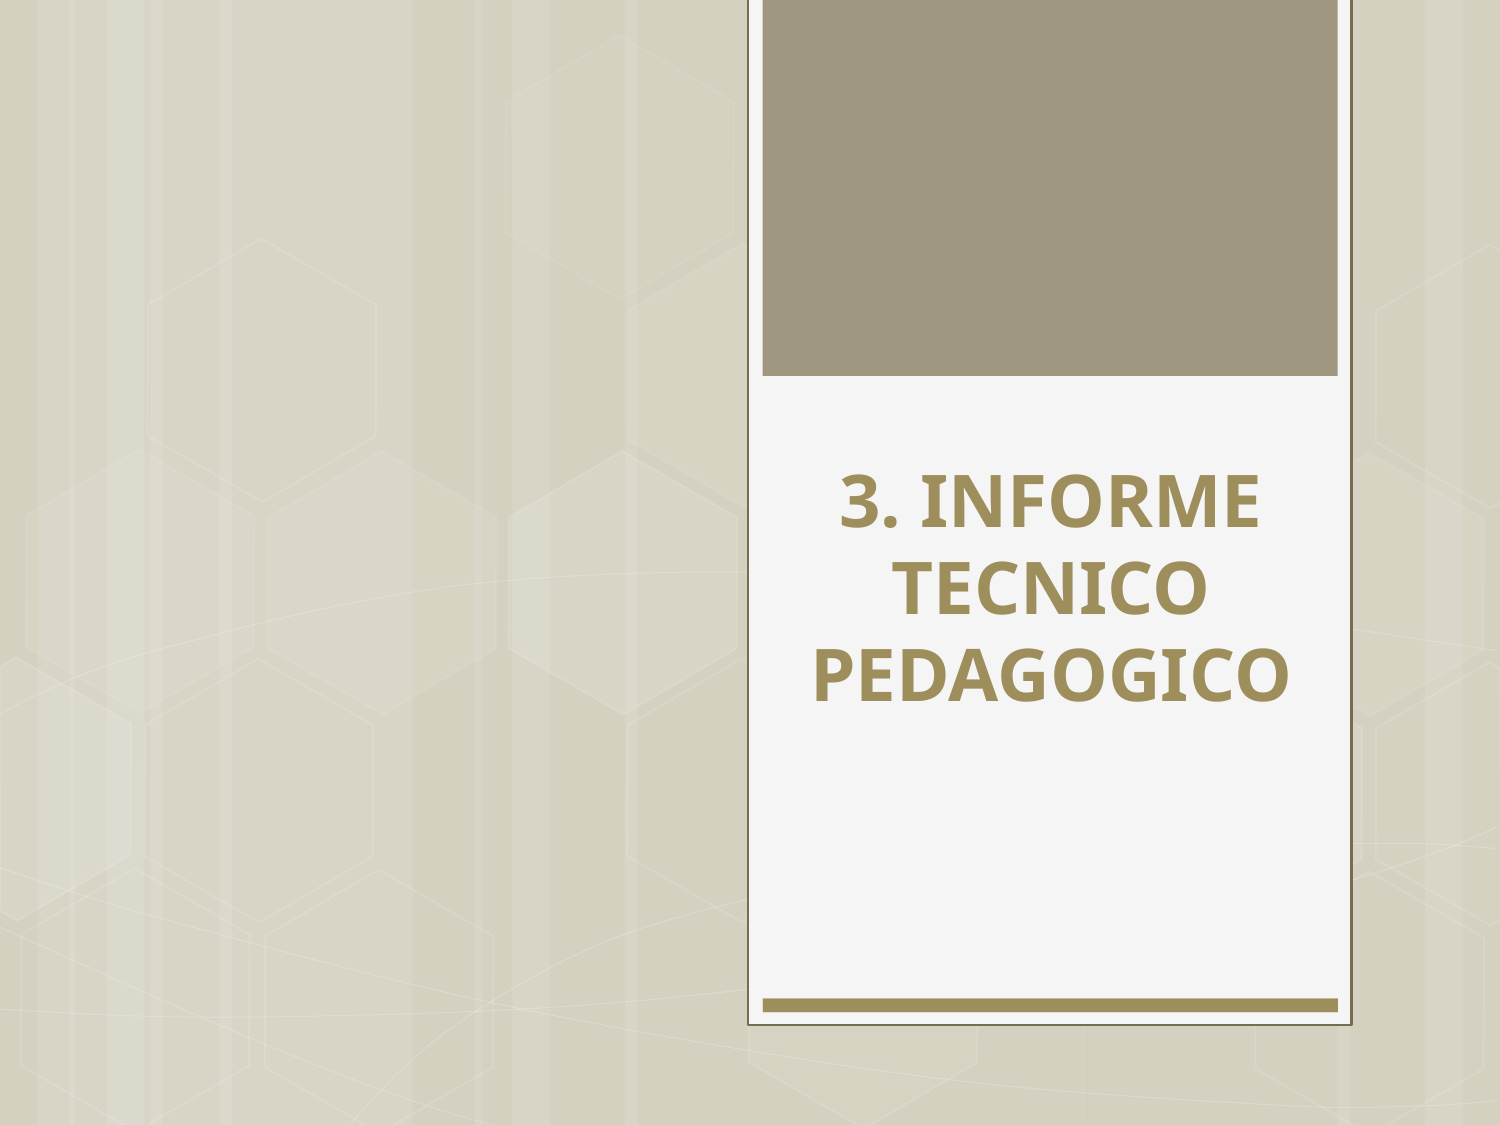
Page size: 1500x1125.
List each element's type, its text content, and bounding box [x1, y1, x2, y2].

title 3. INFORME TECNICO PEDAGOGICO [750, 444, 1353, 724]
